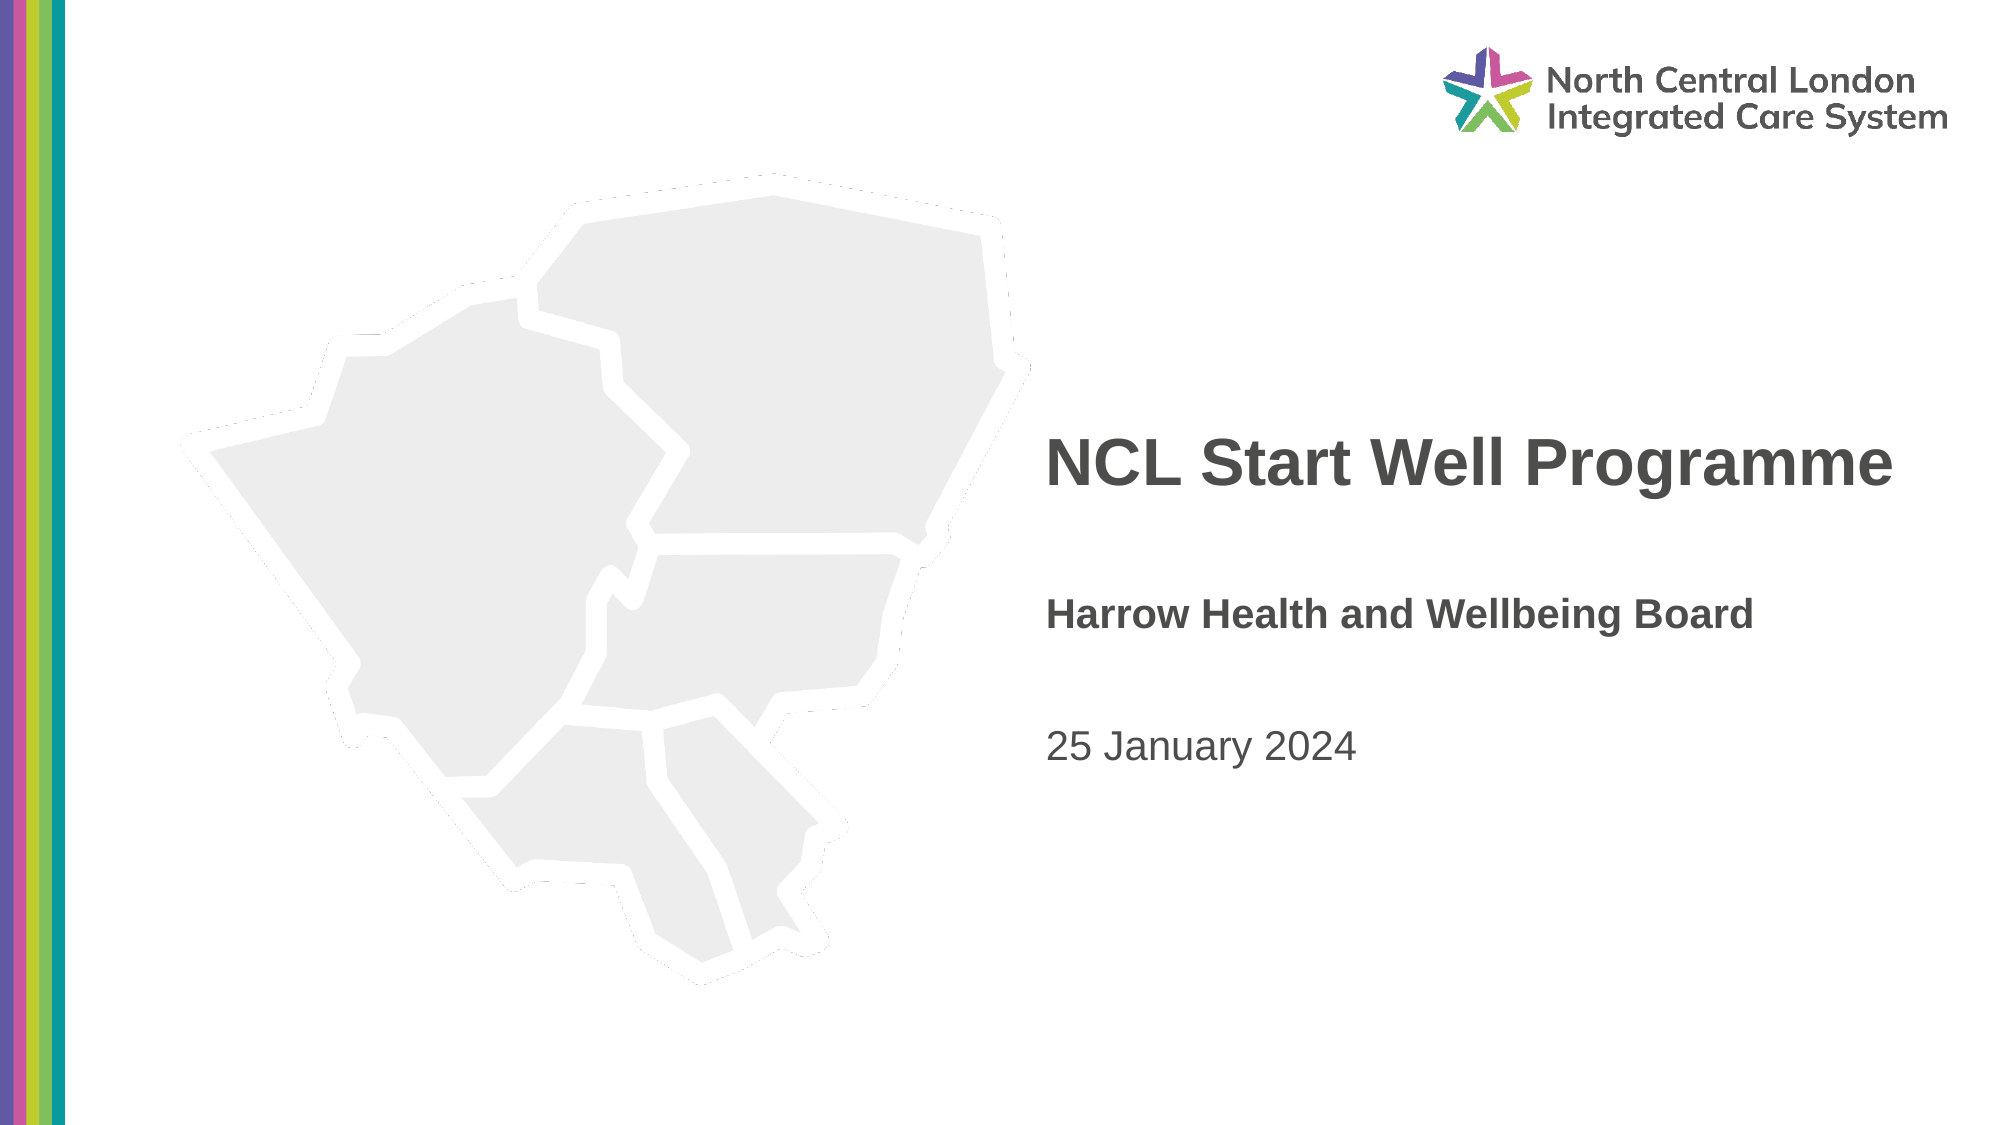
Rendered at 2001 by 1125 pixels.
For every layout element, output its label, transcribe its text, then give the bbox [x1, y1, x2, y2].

list NCL Start Well Programme Harrow Health and Wellbeing Board 25 January 2024 [1045, 428, 1942, 940]
picture [1415, 32, 1984, 150]
picture [95, 122, 1131, 1023]
picture [0, 0, 84, 1125]
